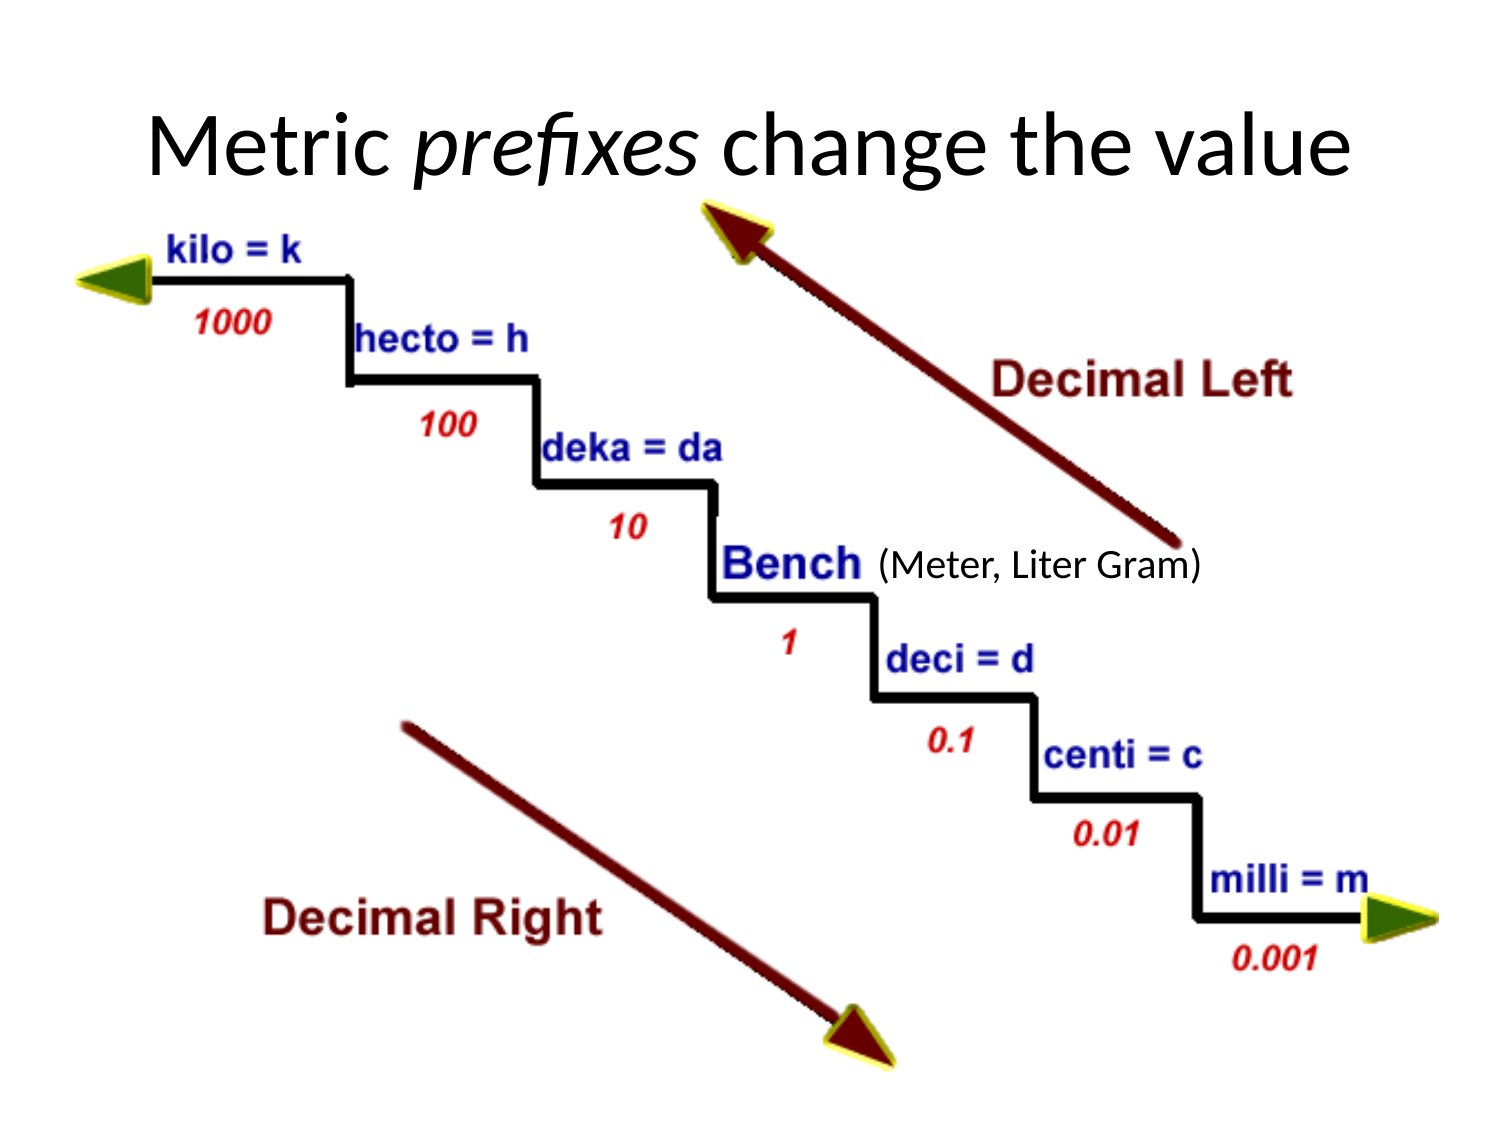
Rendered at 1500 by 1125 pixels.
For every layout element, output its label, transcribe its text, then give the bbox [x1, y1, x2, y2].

picture [74, 199, 1439, 1071]
title Metric prefixes change the value [75, 45, 1425, 198]
